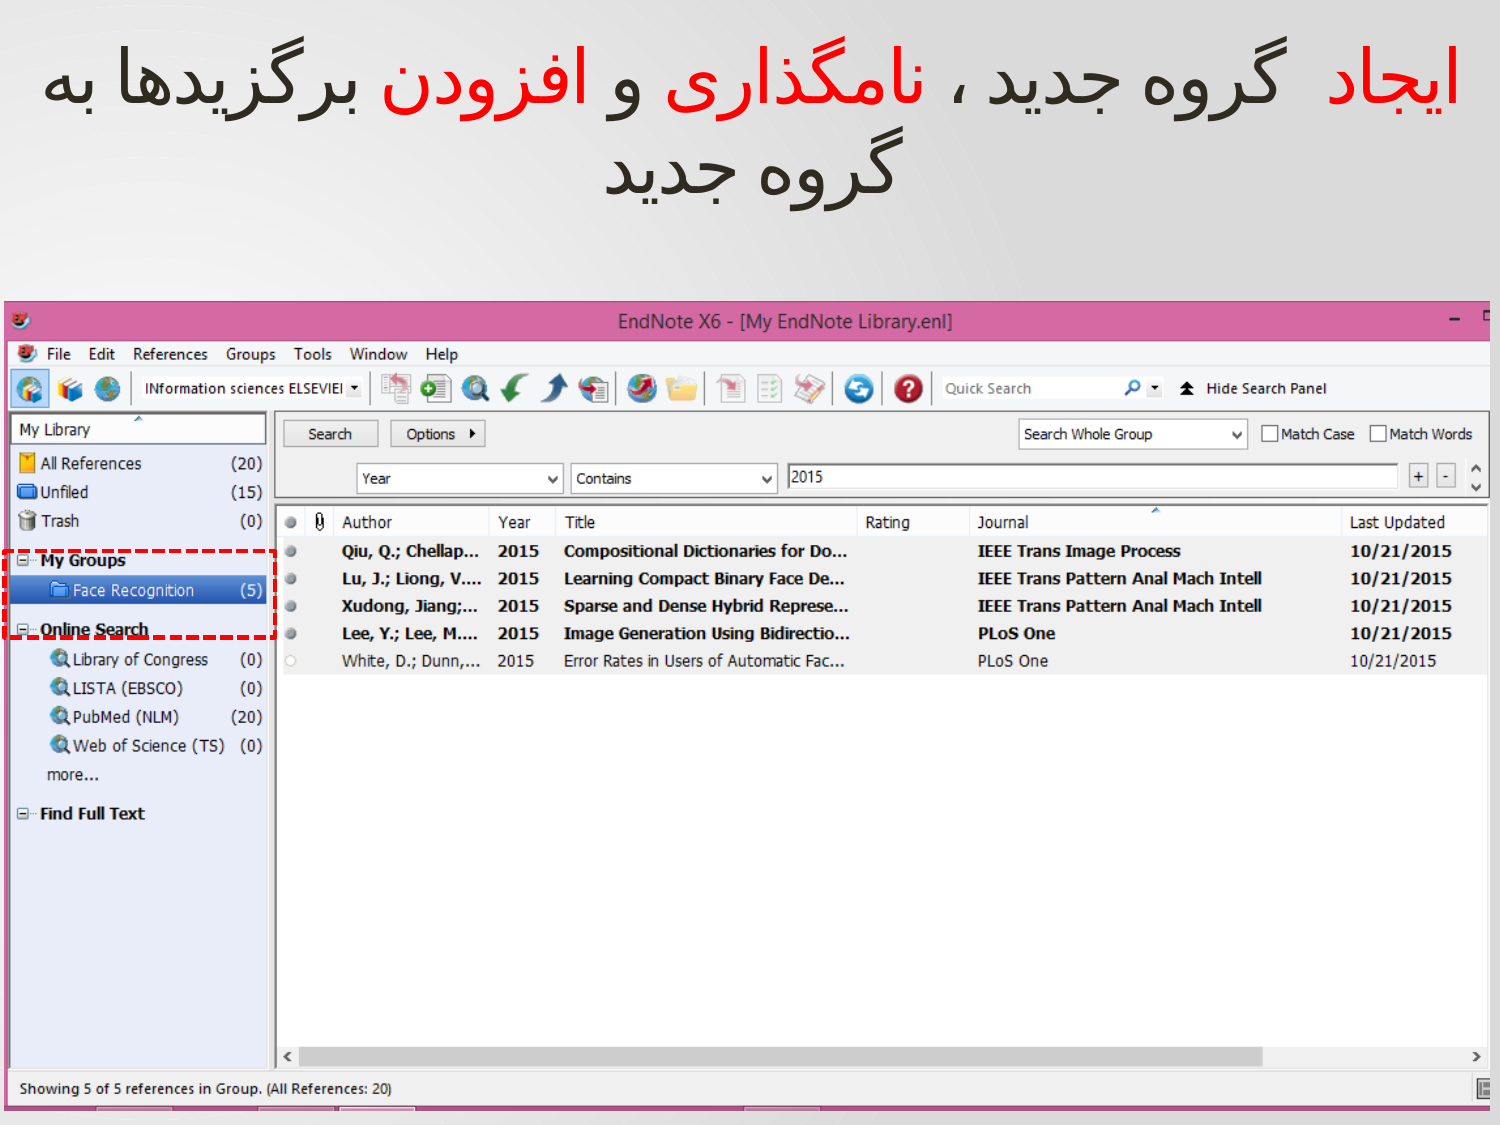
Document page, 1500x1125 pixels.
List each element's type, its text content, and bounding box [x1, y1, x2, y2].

picture [3, 300, 1490, 1111]
title ایجاد گروه جدید ، نامگذاری و افزودن برگزیدها به گروه جدید [2, 24, 1500, 213]
